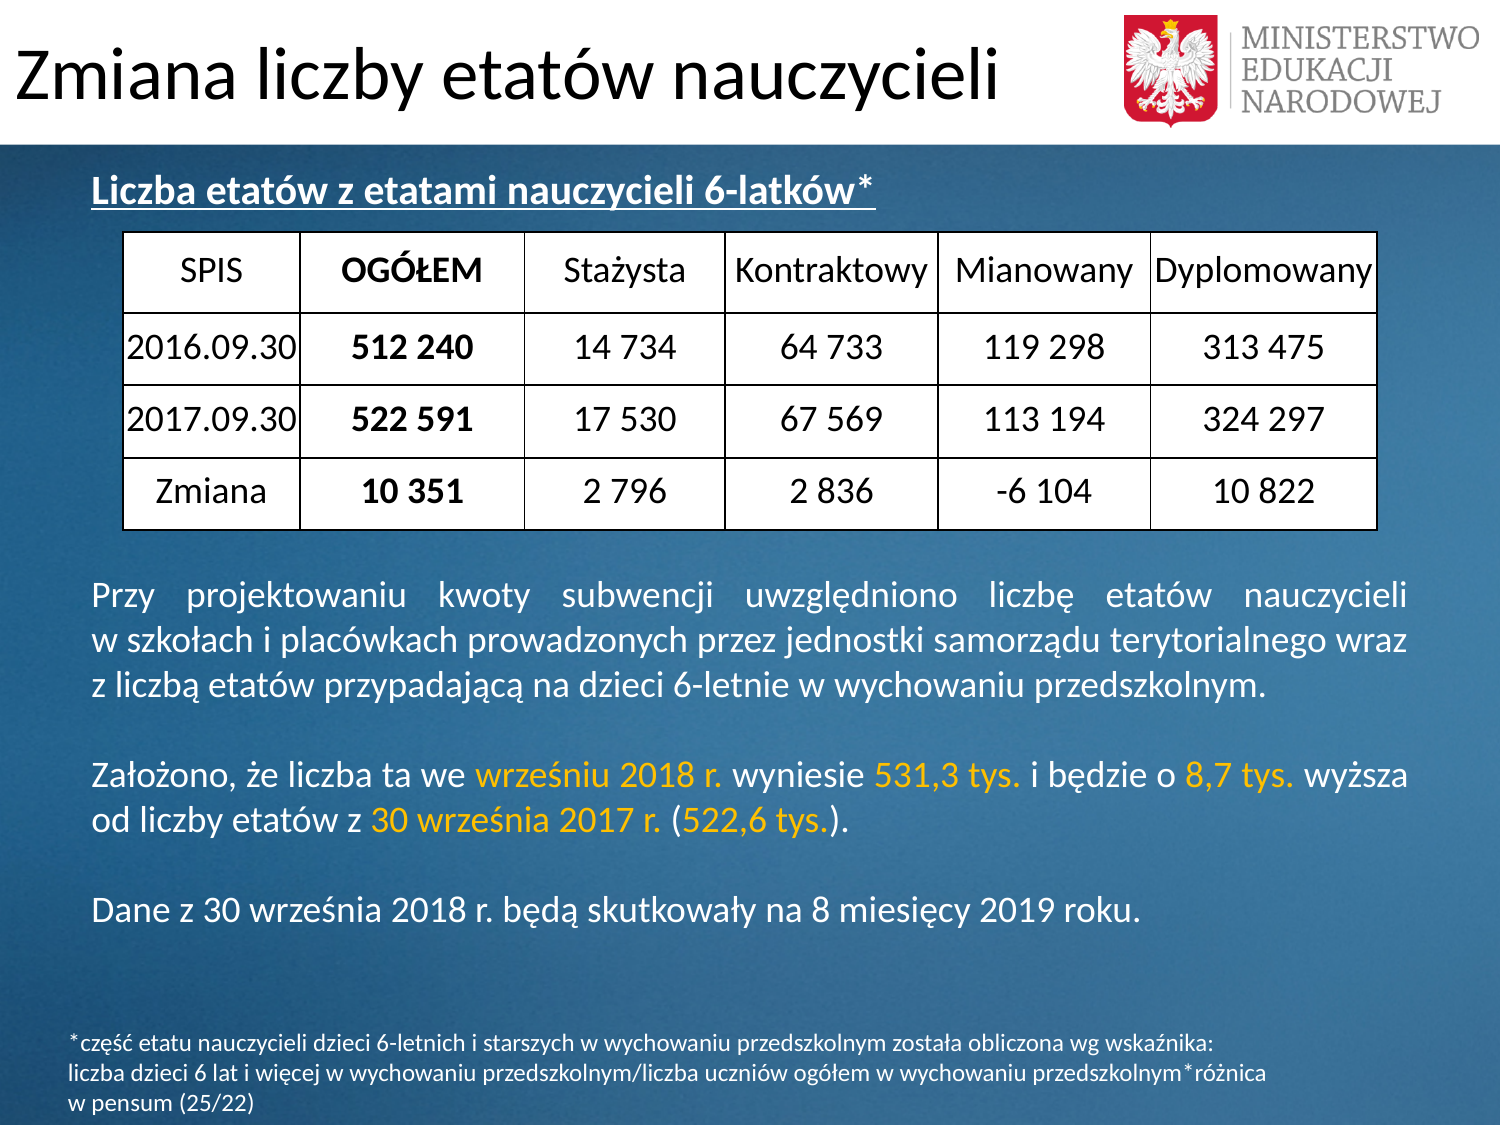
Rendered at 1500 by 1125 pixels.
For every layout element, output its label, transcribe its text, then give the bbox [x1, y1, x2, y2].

table_cell 2017.09.30 [124, 386, 299, 457]
table_cell 2016.09.30 [124, 314, 299, 384]
table_cell 113 194 [939, 386, 1150, 457]
table_cell 64 733 [726, 314, 937, 384]
table_cell 522 591 [301, 386, 524, 457]
table_header OGÓŁEM [301, 233, 524, 312]
table_cell 512 240 [301, 314, 524, 384]
table_cell 67 569 [726, 386, 937, 457]
table_cell 313 475 [1151, 314, 1376, 384]
table_header Mianowany [939, 233, 1150, 312]
table_cell 324 297 [1151, 386, 1376, 457]
table_cell -6 104 [939, 459, 1150, 529]
table_cell 2 796 [525, 459, 724, 529]
table_header SPIS [124, 233, 299, 312]
text_box Liczba etatów z etatami nauczycieli 6-latków* [76, 155, 1152, 221]
table_header Stażysta [525, 233, 724, 312]
text_box Przy projektowaniu kwoty subwencji uwzględniono liczbę etatów nauczycieli w szkołach i placówkach prowadzonych przez jednostki samorządu terytorialnego wraz z liczbą etatów przypadającą na dzieci 6-letnie w wychowaniu przedszkolnym. Założono, że liczba ta we wrześniu 2018 r. wyniesie 531,3 tys. i będzie o 8,7 tys. wyższa od liczby etatów z 30 września 2017 r. (522,6 tys.). Dane z 30 września 2018 r. będą skutkowały na 8 miesięcy 2019 roku. [76, 562, 1424, 938]
table_cell Zmiana [124, 459, 299, 529]
table_header Kontraktowy [726, 233, 937, 312]
title Zmiana liczby etatów nauczycieli [0, 0, 1500, 145]
table_header Dyplomowany [1151, 233, 1376, 312]
table_cell 17 530 [525, 386, 724, 457]
table_cell 10 822 [1151, 459, 1376, 529]
picture [0, 145, 1500, 1125]
picture [1124, 15, 1479, 128]
text_box *część etatu nauczycieli dzieci 6-letnich i starszych w wychowaniu przedszkolnym została obliczona wg wskaźnika: liczba dzieci 6 lat i więcej w wychowaniu przedszkolnym/liczba uczniów ogółem w wychowaniu przedszkolnym*różnica w pensum (25/22) [53, 1018, 1308, 1124]
table_cell 2 836 [726, 459, 937, 529]
table_cell 14 734 [525, 314, 724, 384]
table_cell 10 351 [301, 459, 524, 529]
table_cell 119 298 [939, 314, 1150, 384]
